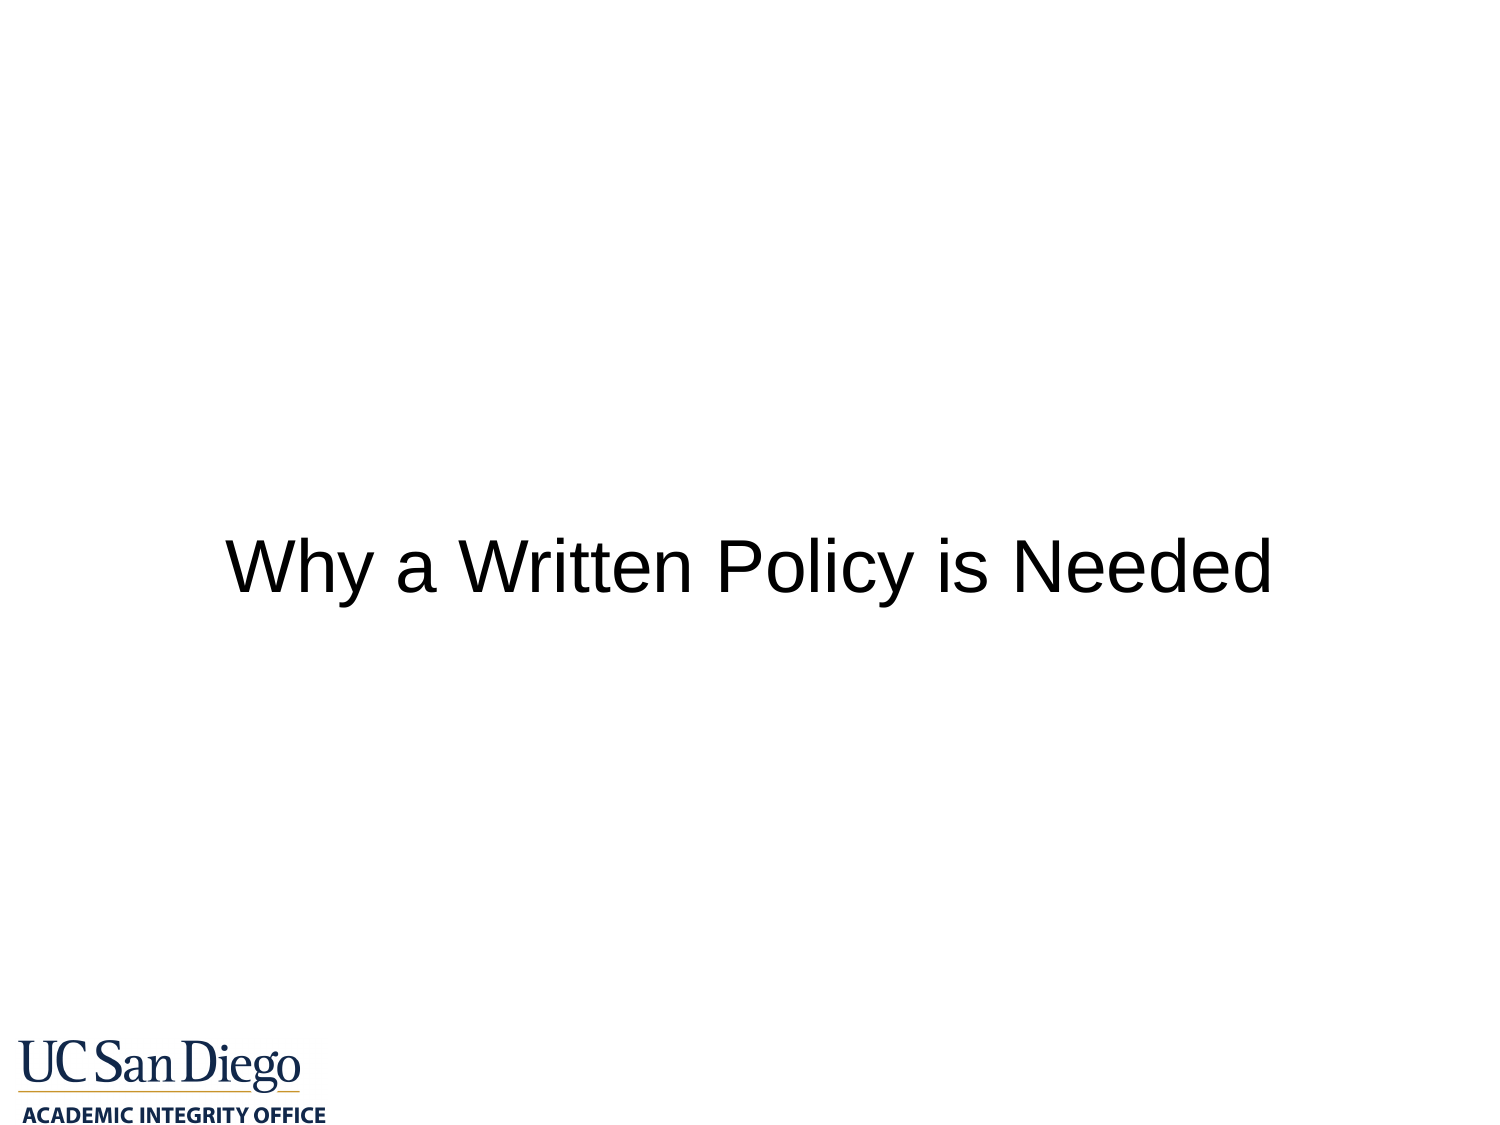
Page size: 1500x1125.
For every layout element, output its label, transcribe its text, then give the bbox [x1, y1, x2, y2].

title Why a Written Policy is Needed [51, 470, 1449, 655]
picture [15, 1038, 328, 1125]
